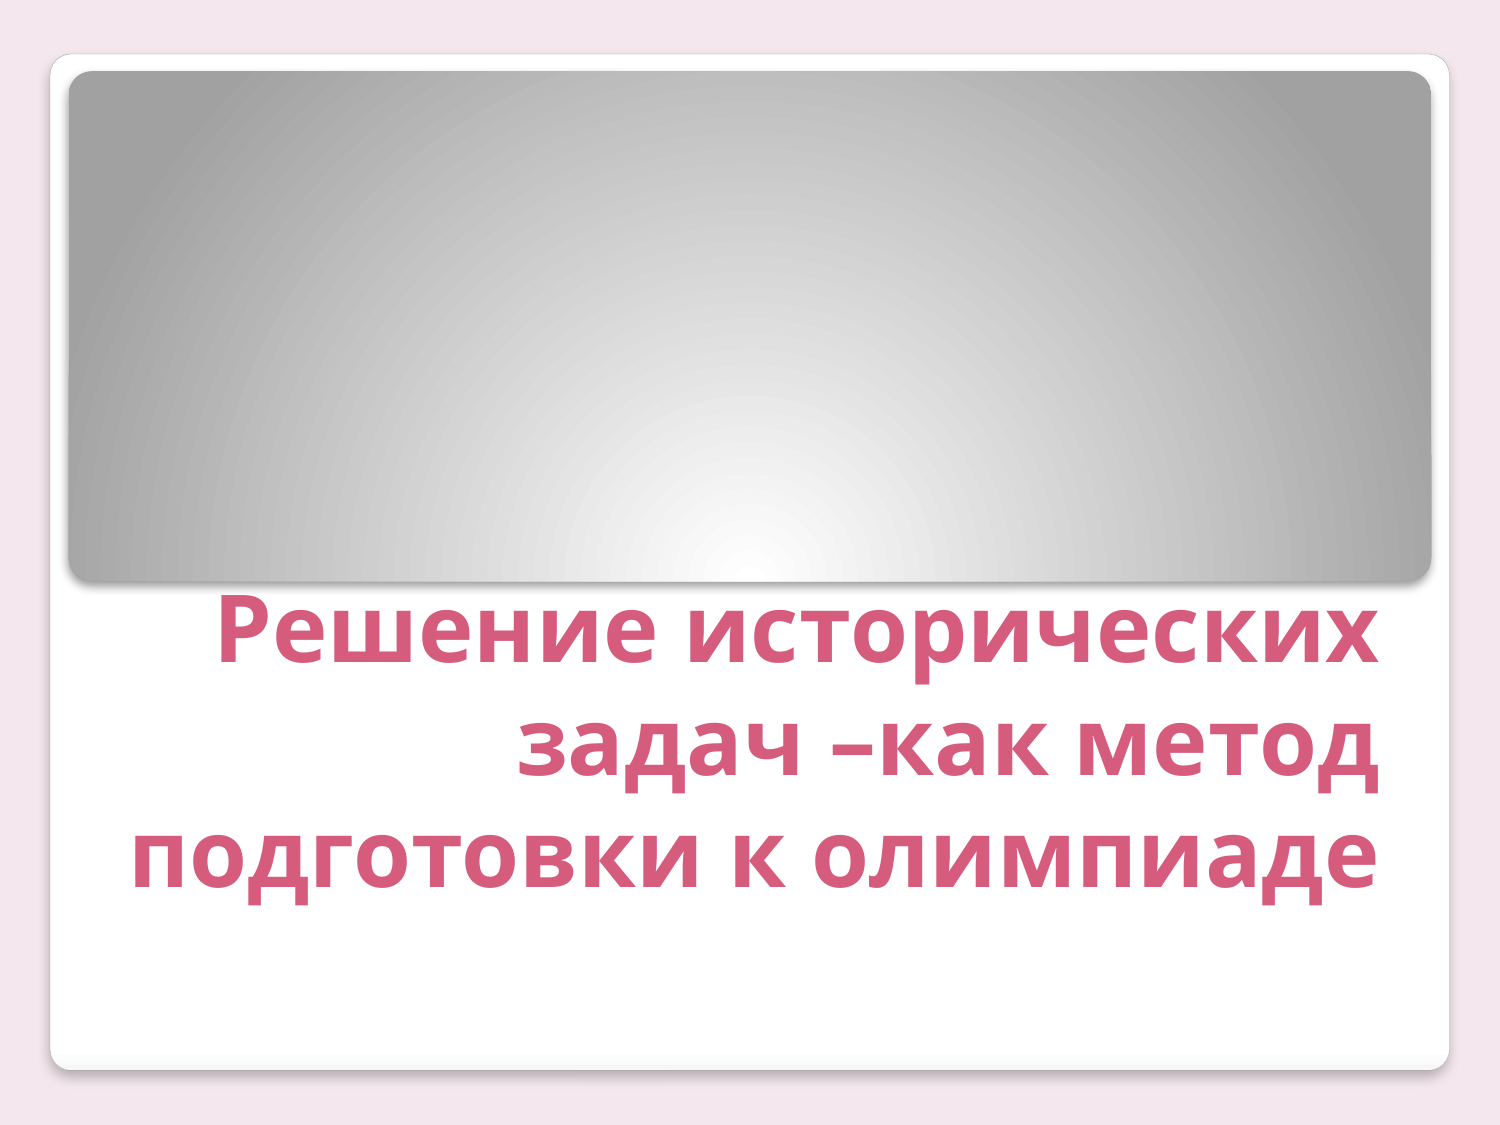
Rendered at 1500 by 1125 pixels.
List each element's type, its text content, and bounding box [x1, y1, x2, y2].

title Решение исторических задач –как метод подготовки к олимпиаде [112, 140, 1388, 914]
